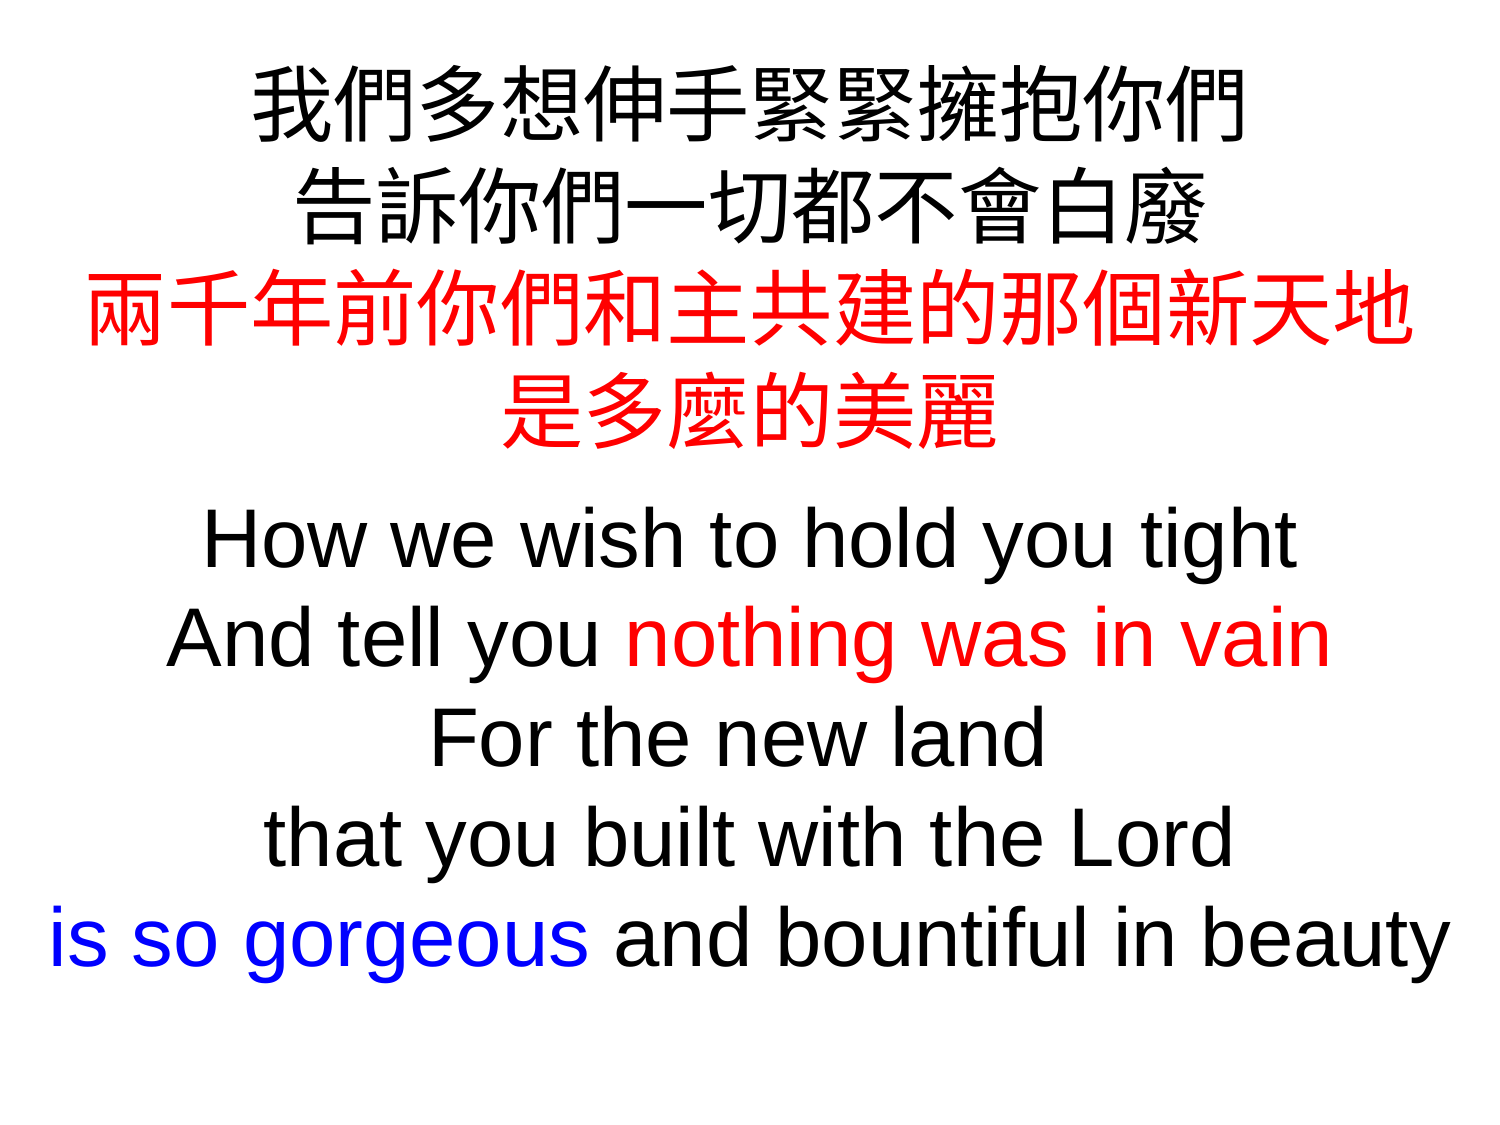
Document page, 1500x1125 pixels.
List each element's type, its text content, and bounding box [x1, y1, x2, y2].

subtitle 我們多想伸手緊緊擁抱你們 告訴你們一切都不會白廢 兩千年前你們和主共建的那個新天地 是多麼的美麗 How we wish to hold you tight And tell you nothing was in vain For the new land that you built with the Lord is so gorgeous and bountiful in beauty [0, 42, 1500, 1125]
